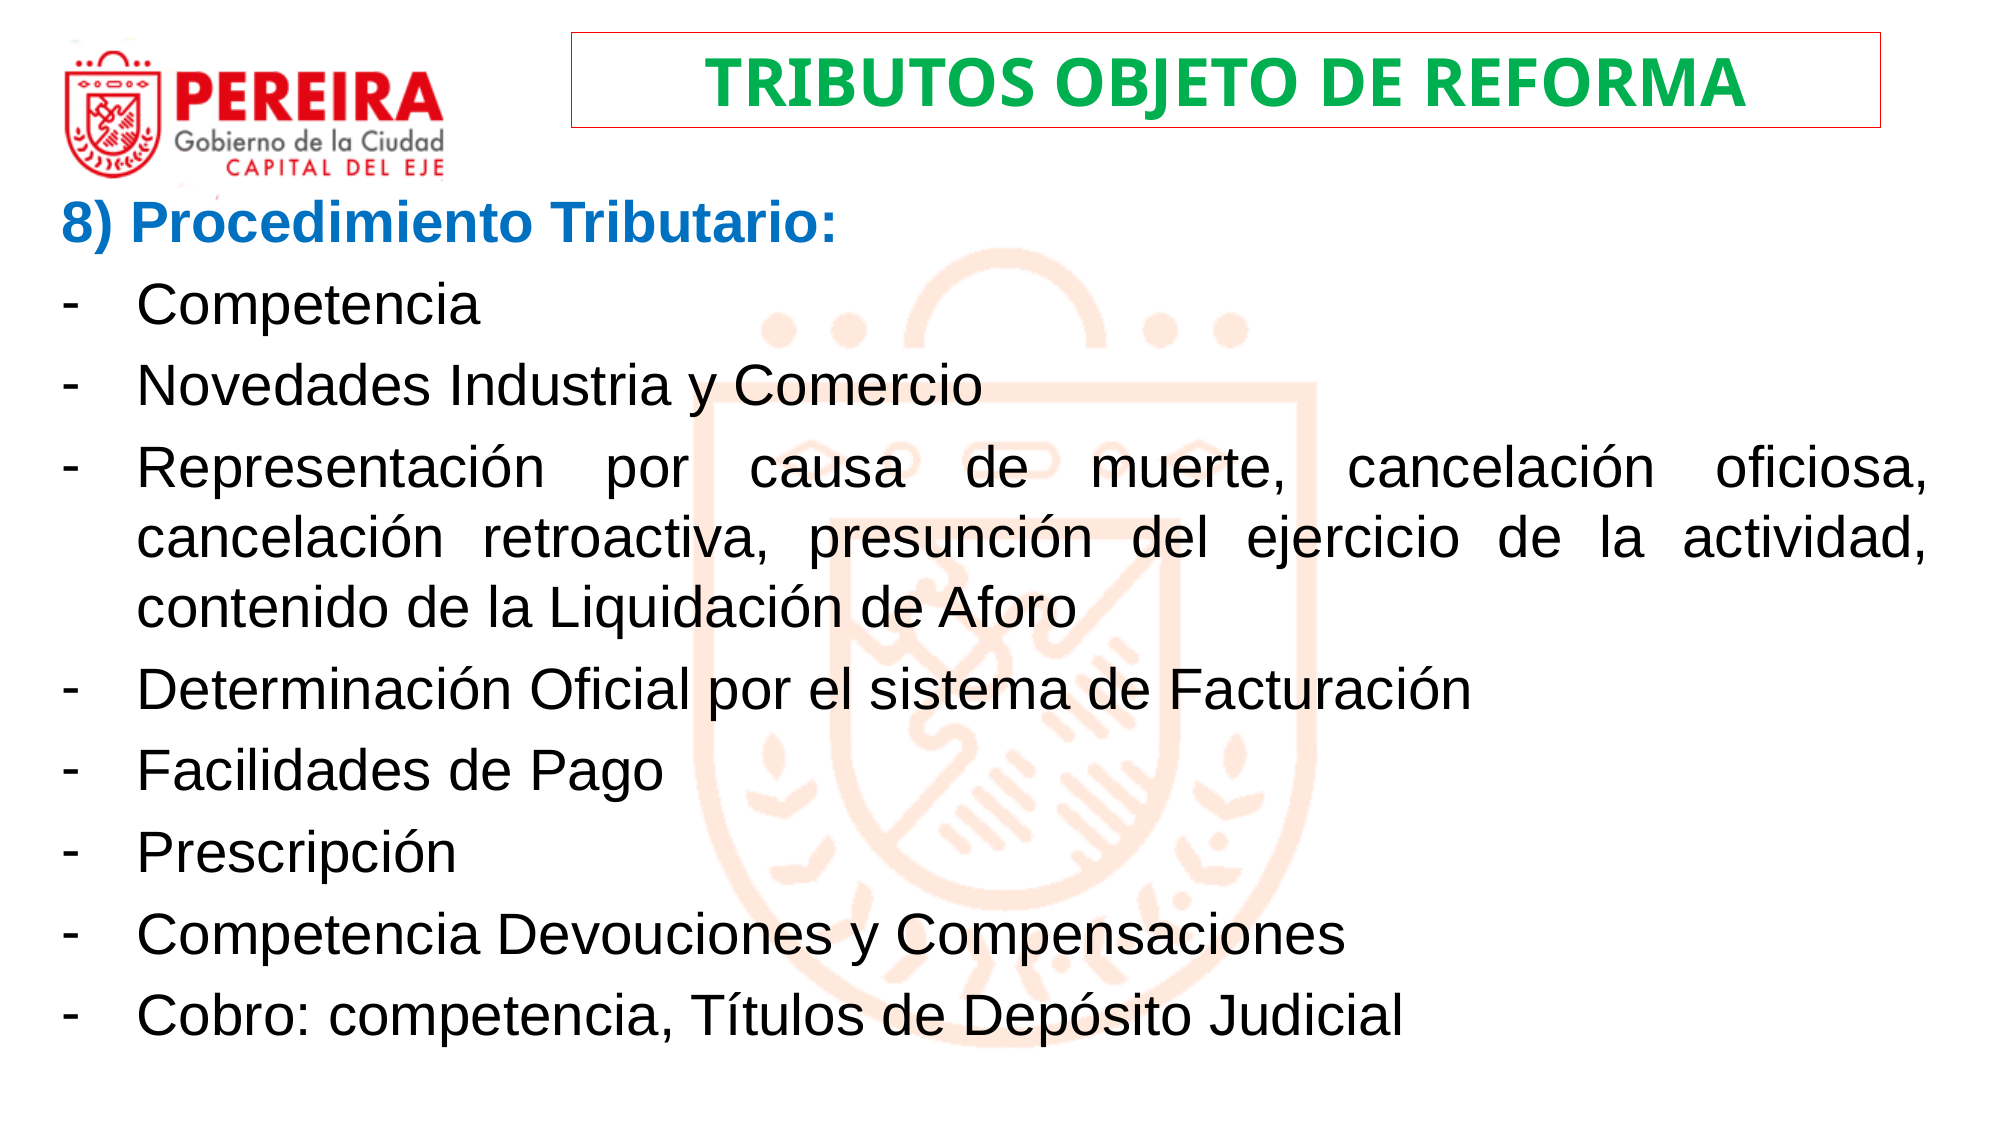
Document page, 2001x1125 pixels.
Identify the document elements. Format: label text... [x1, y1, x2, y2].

text_box TRIBUTOS OBJETO DE REFORMA [571, 32, 1881, 128]
picture [669, 239, 1337, 1066]
picture [49, 37, 457, 204]
text_box 8) Procedimiento Tributario: Competencia Novedades Industria y Comercio Representación por causa de muerte, cancelación oficiosa, cancelación retroactiva, presunción del ejercicio de la actividad, contenido de la Liquidación de Aforo Determinación Oficial por el sistema de Facturación Facilidades de Pago Prescripción Competencia Devouciones y Compensaciones Cobro: competencia, Títulos de Depósito Judicial [46, 176, 1947, 932]
